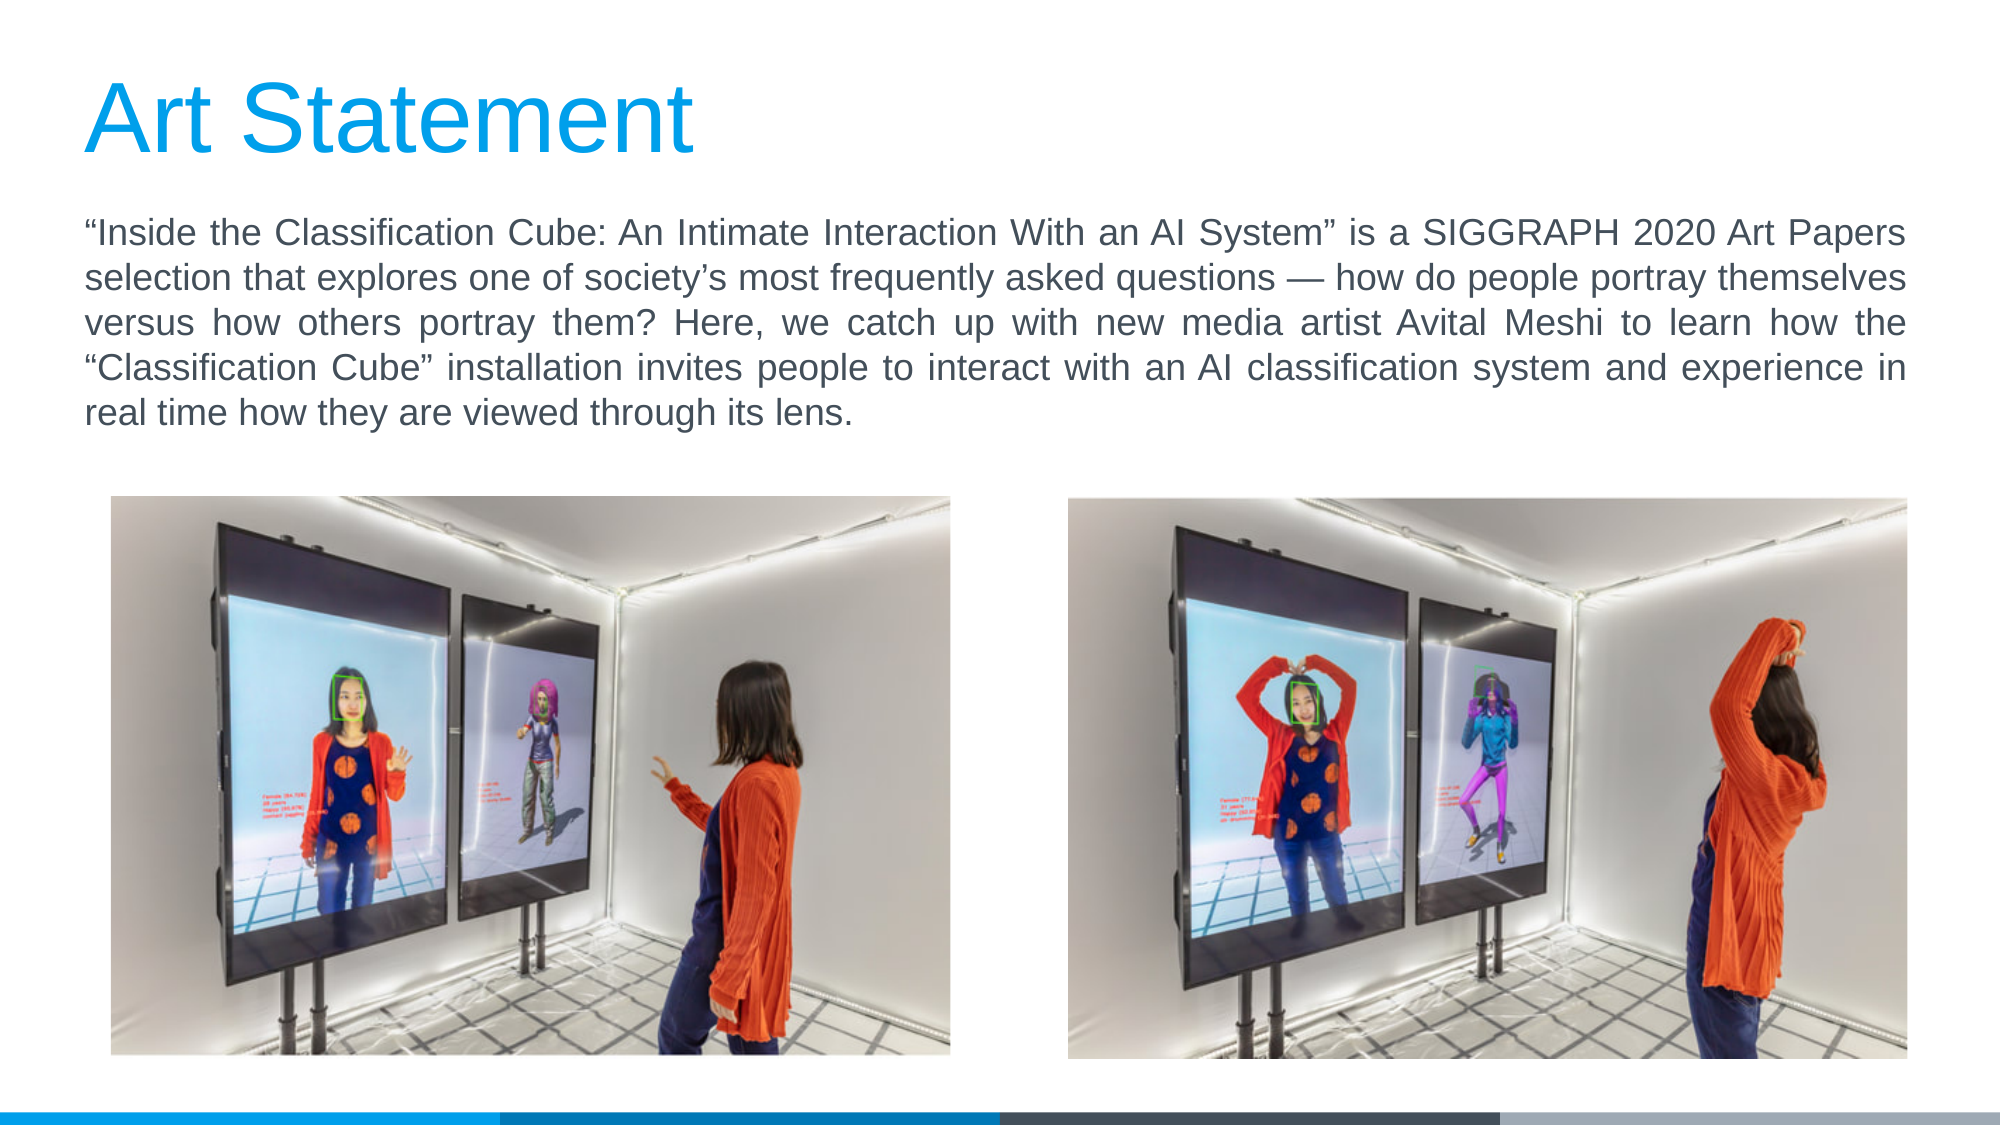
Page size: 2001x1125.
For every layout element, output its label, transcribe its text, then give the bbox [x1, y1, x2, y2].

picture [1067, 496, 1908, 1059]
text_box Art Statement [69, 45, 884, 181]
text_box “Inside the Classification Cube: An Intimate Interaction With an AI System” is a SIGGRAPH 2020 Art Papers selection that explores one of society’s most frequently asked questions — how do people portray themselves versus how others portray them? Here, we catch up with new media artist Avital Meshi to learn how the “Classification Cube” installation invites people to interact with an AI classification system and experience in real time how they are viewed through its lens. [69, 200, 1923, 441]
picture [110, 496, 951, 1059]
